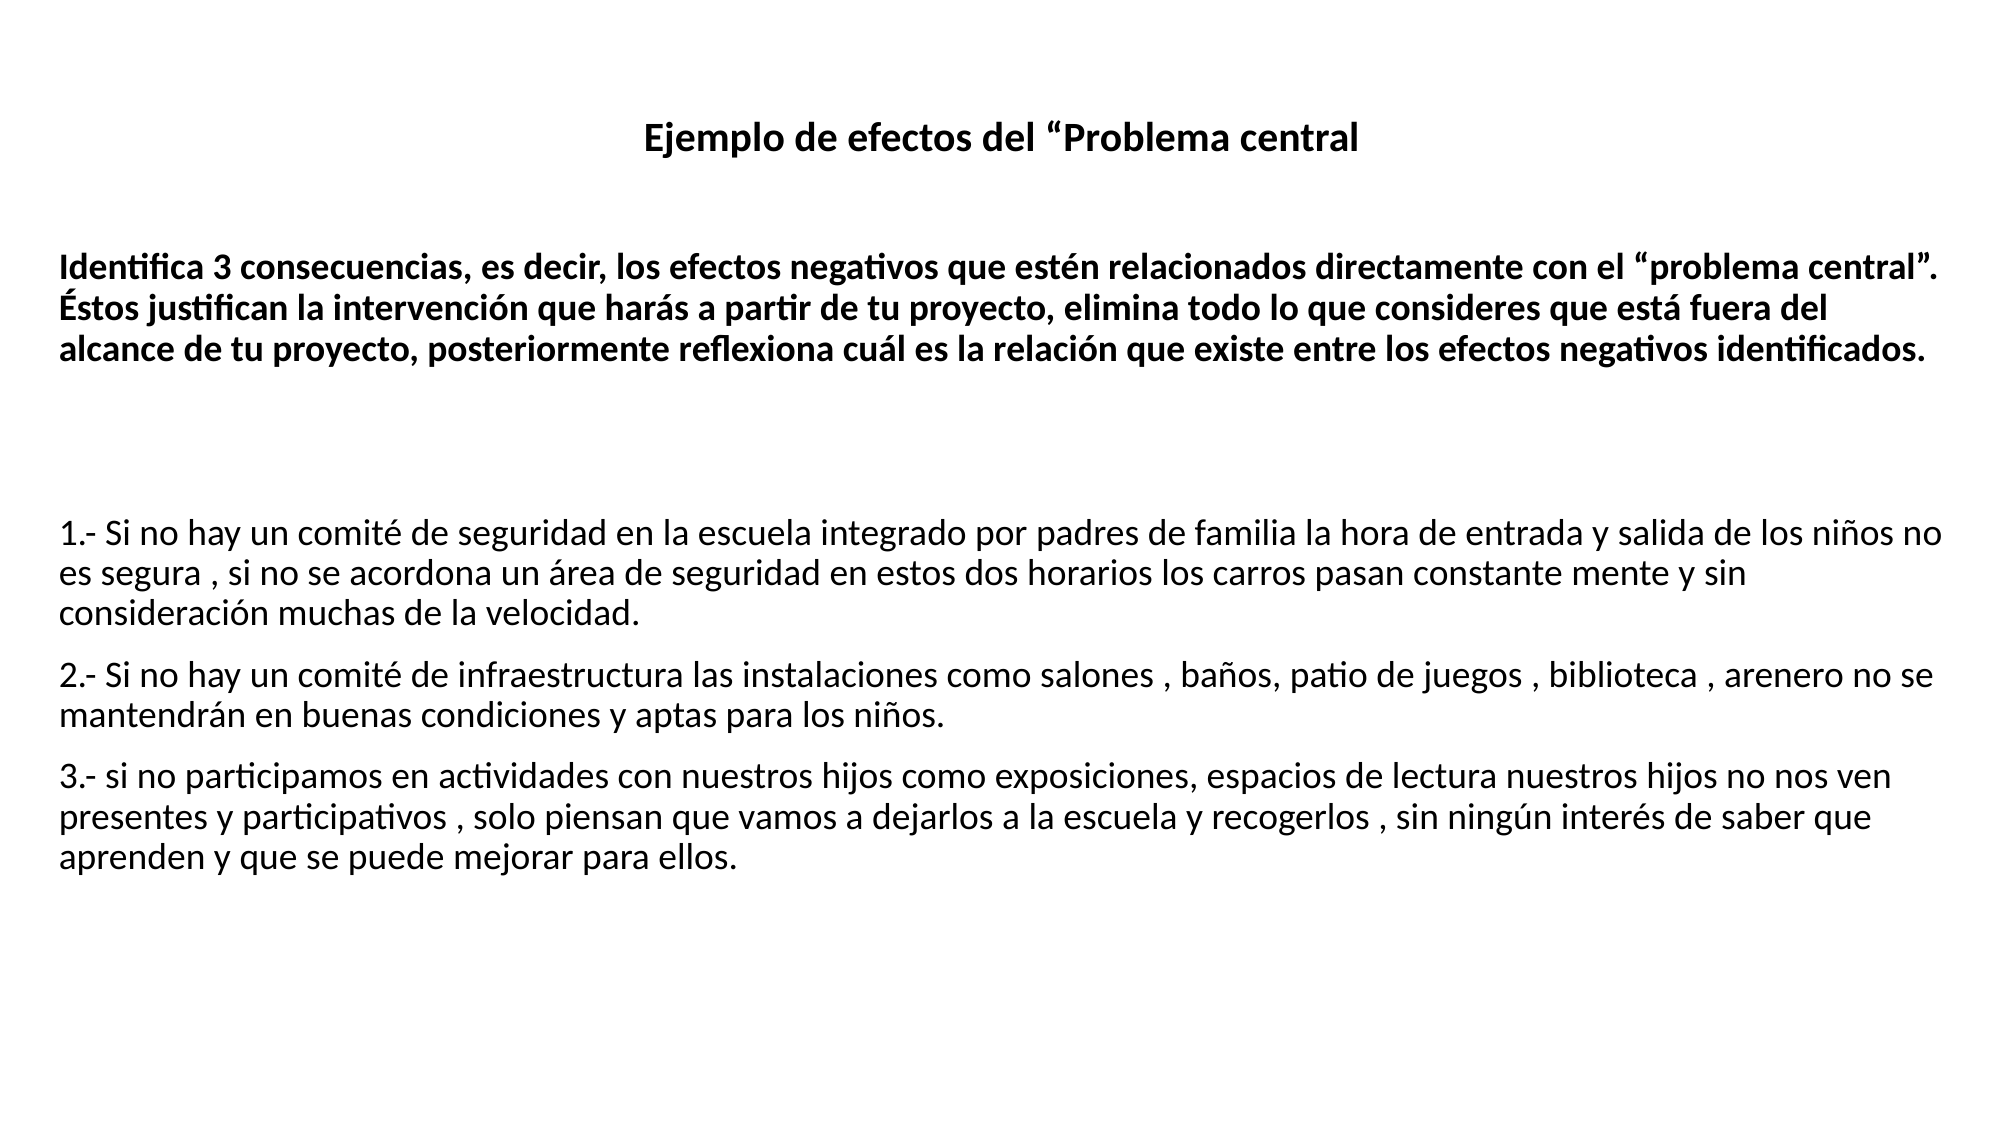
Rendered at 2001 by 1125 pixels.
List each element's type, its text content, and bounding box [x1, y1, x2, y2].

list Ejemplo de efectos del “Problema central Identifica 3 consecuencias, es decir, los efectos negativos que estén relacionados directamente con el “problema central”. Éstos justifican la intervención que harás a partir de tu proyecto, elimina todo lo que consideres que está fuera del alcance de tu proyecto, posteriormente reflexiona cuál es la relación que existe entre los efectos negativos identificados. 1.- Si no hay un comité de seguridad en la escuela integrado por padres de familia la hora de entrada y salida de los niños no es segura , si no se acordona un área de seguridad en estos dos horarios los carros pasan constante mente y sin consideración muchas de la velocidad. 2.- Si no hay un comité de infraestructura las instalaciones como salones , baños, patio de juegos , biblioteca , arenero no se mantendrán en buenas condiciones y aptas para los niños. 3.- si no participamos en actividades con nuestros hijos como exposiciones, espacios de lectura nuestros hijos no nos ven presentes y participativos , solo piensan que vamos a dejarlos a la escuela y recogerlos , sin ningún interés de saber que aprenden y que se puede mejorar para ellos. [43, 37, 1961, 1092]
